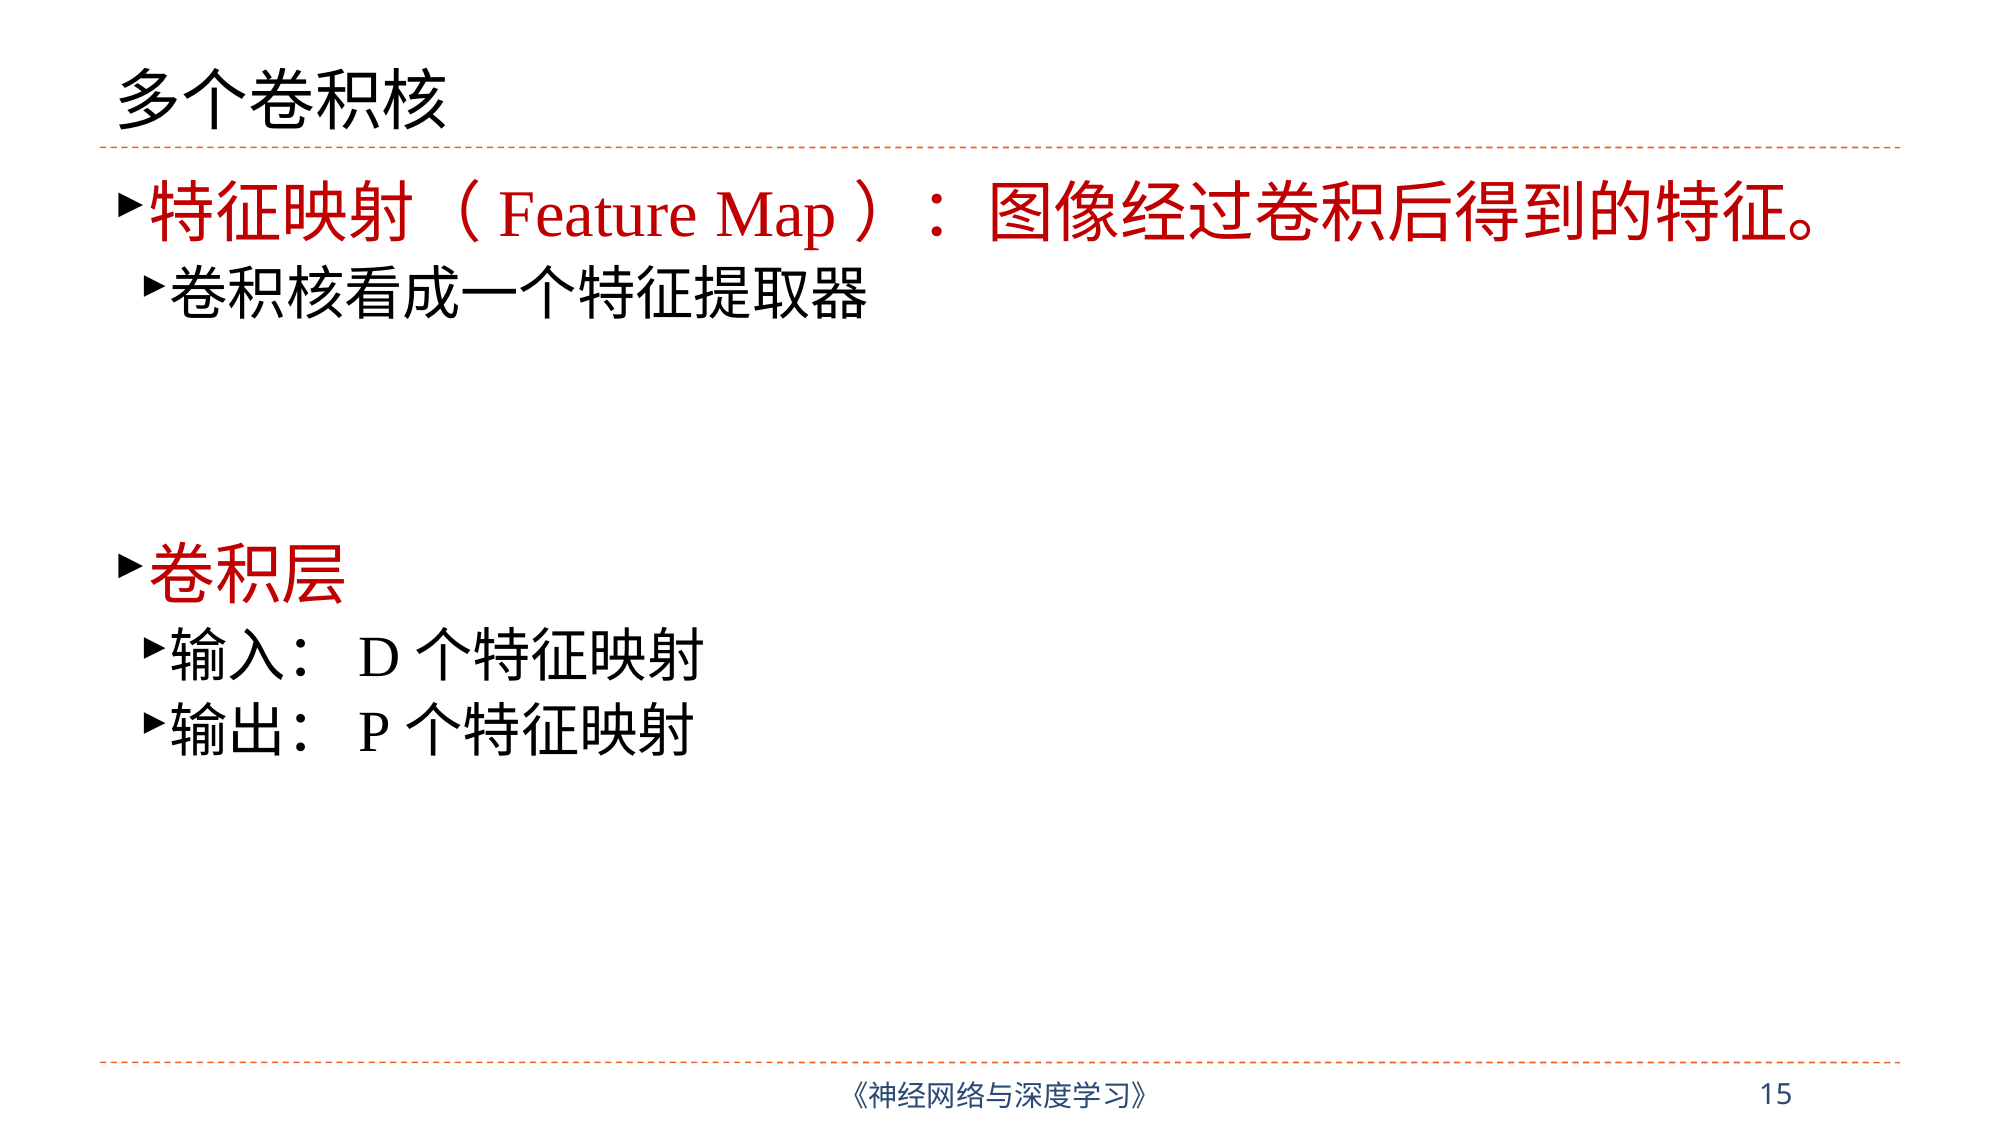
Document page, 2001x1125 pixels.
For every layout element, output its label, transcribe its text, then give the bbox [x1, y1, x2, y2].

title 多个卷积核 [99, 24, 1900, 146]
